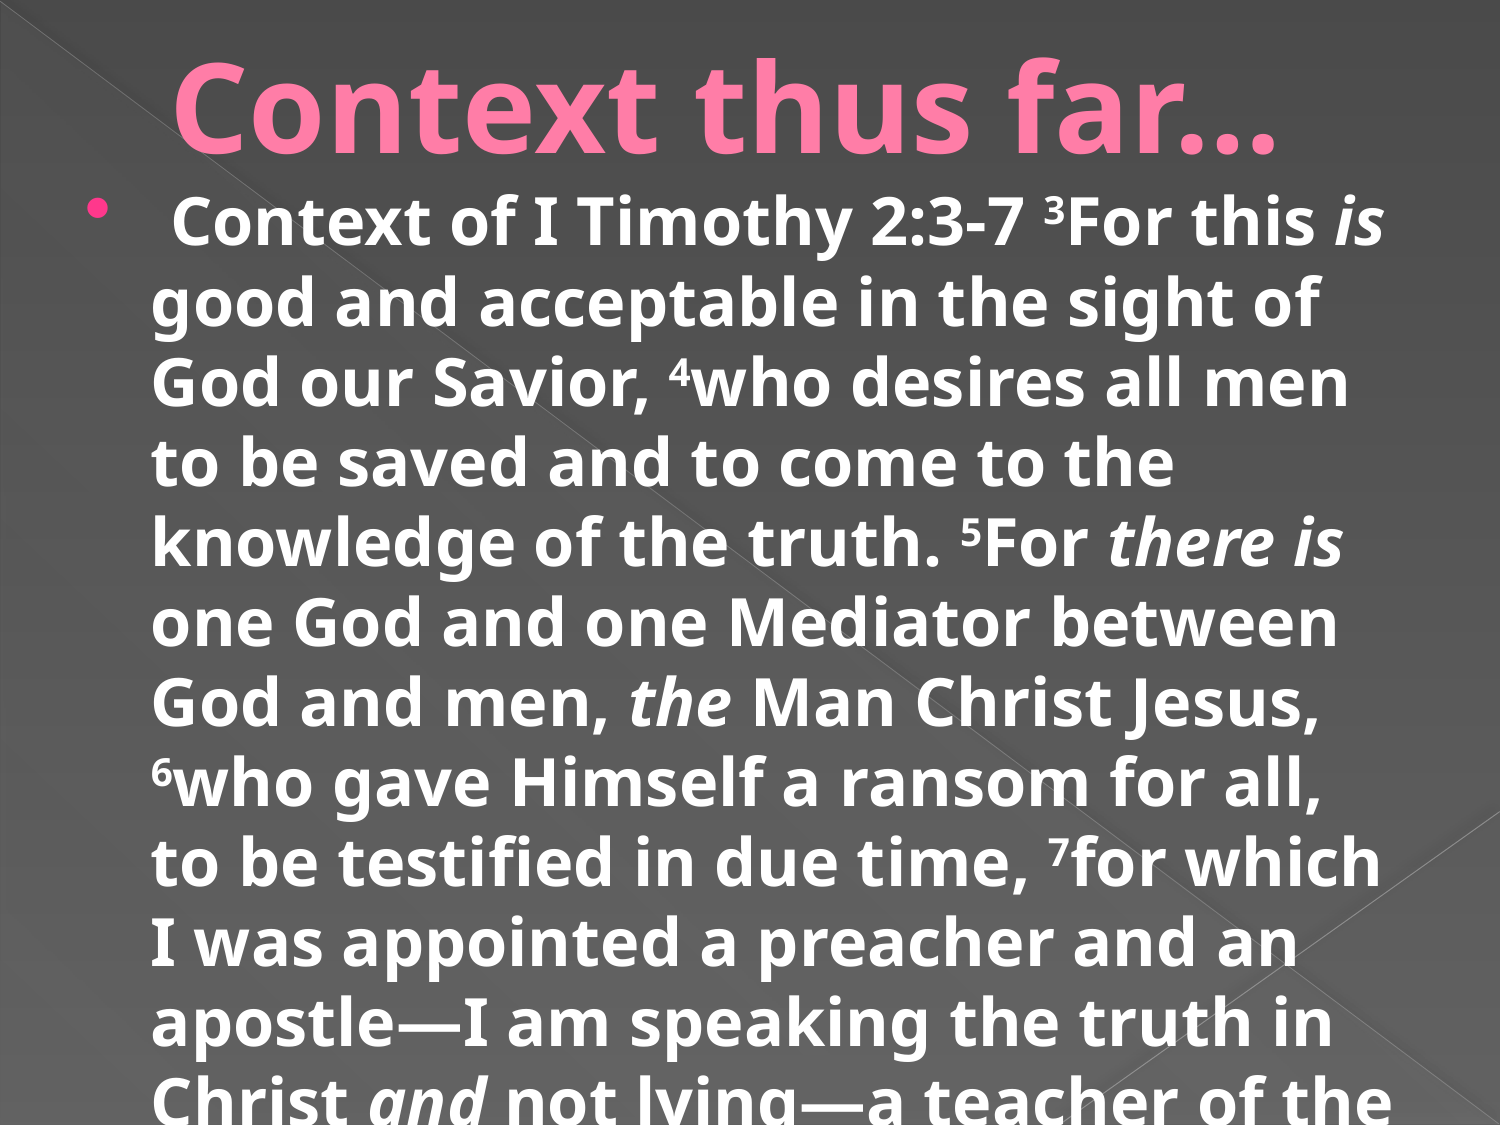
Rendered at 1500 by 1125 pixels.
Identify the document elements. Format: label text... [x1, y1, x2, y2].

list Context of I Timothy 2:3-7 3﻿For this is good and acceptable in the sight of God our Savior, 4﻿who desires all men to be saved and to come to the knowledge of the truth. 5﻿For there is one God and one Mediator between God and men, the Man Christ Jesus, 6﻿who gave Himself a ransom for all, to be testified in due time, 7﻿for which I was appointed a preacher and an apostle—I am speaking the truth in Christ and not lying—a teacher of the Gentiles in faith and truth. [62, 162, 1413, 1013]
title Context thus far… [75, 24, 1425, 182]
